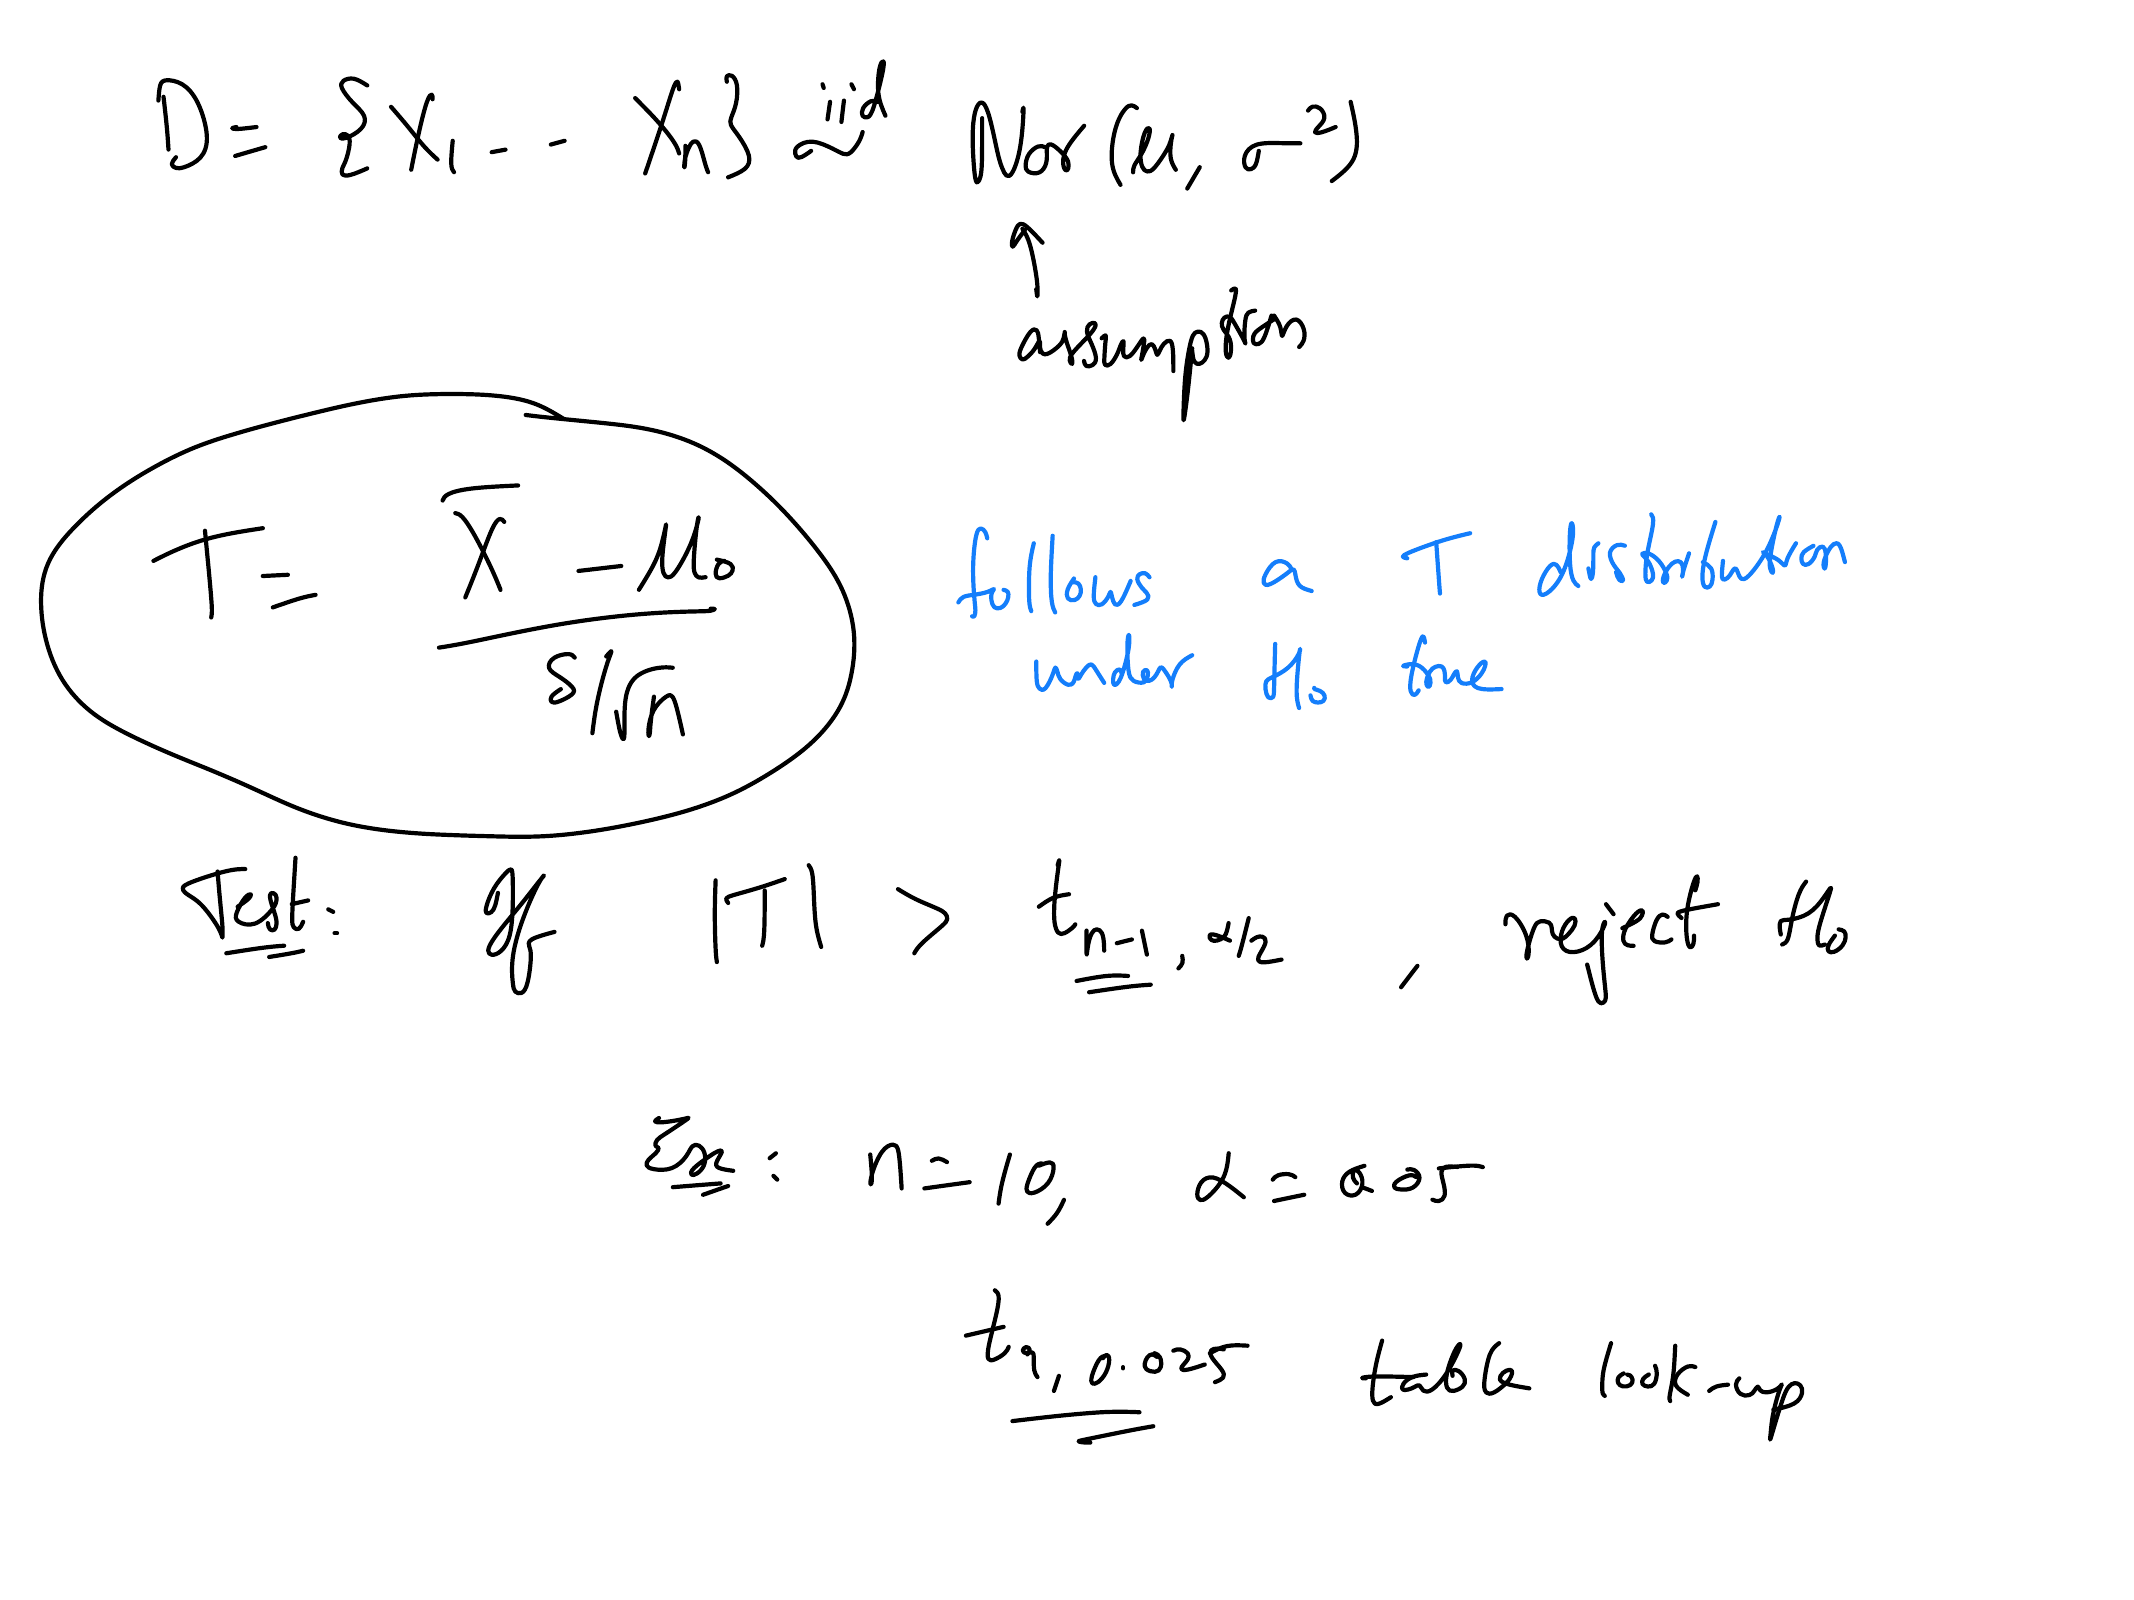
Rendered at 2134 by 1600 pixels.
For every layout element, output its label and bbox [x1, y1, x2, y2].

text_box [40, 60, 1846, 1443]
